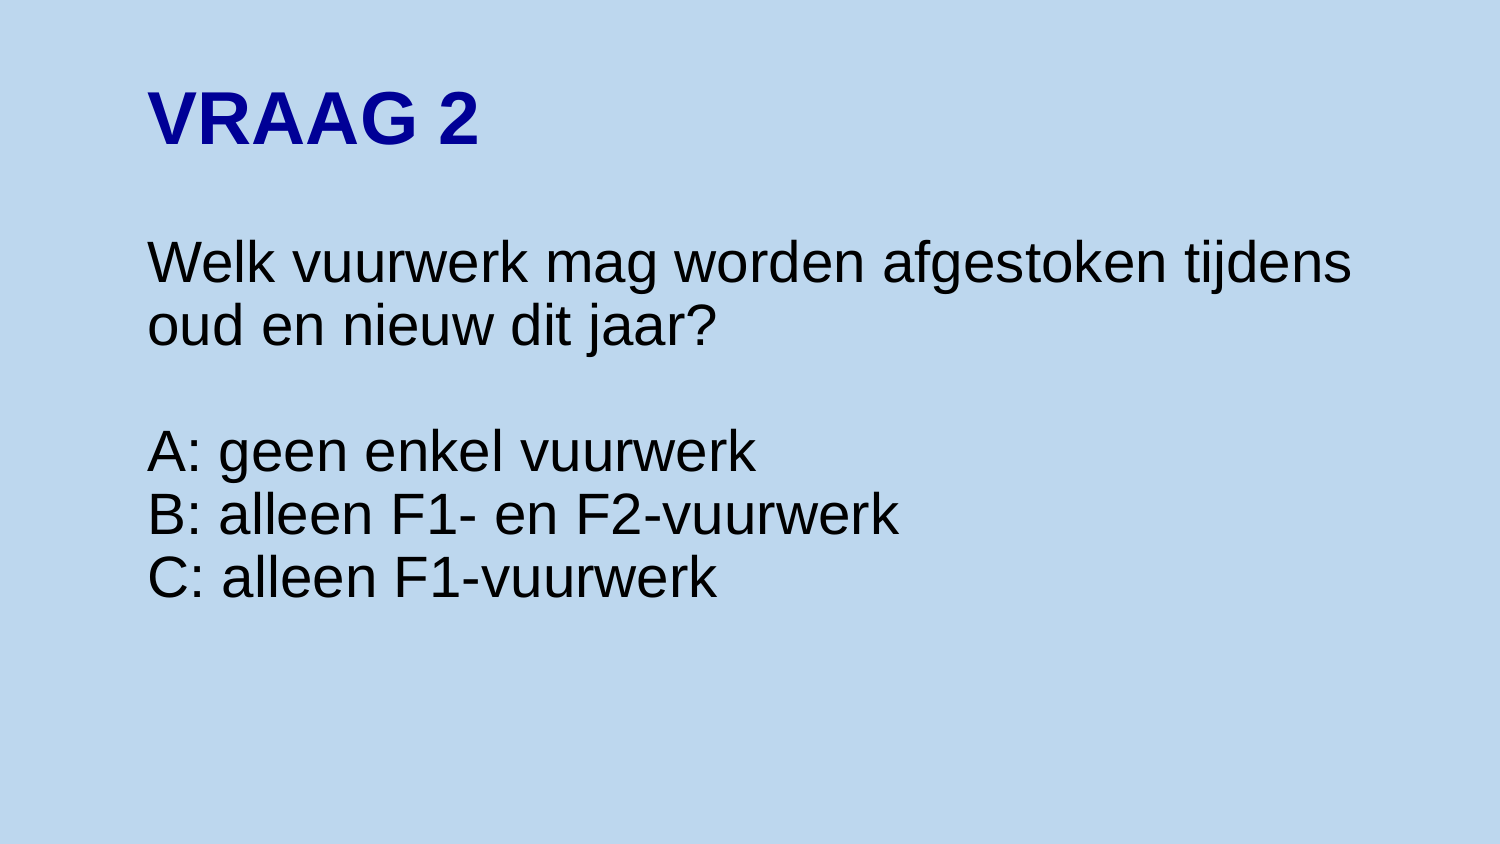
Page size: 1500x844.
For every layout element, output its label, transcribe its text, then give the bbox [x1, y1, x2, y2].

title VRAAG 2 Welk vuurwerk mag worden afgestoken tijdens oud en nieuw dit jaar? A: geen enkel vuurwerk B: alleen F1- en F2-vuurwerk C: alleen F1-vuurwerk [147, 79, 1447, 691]
